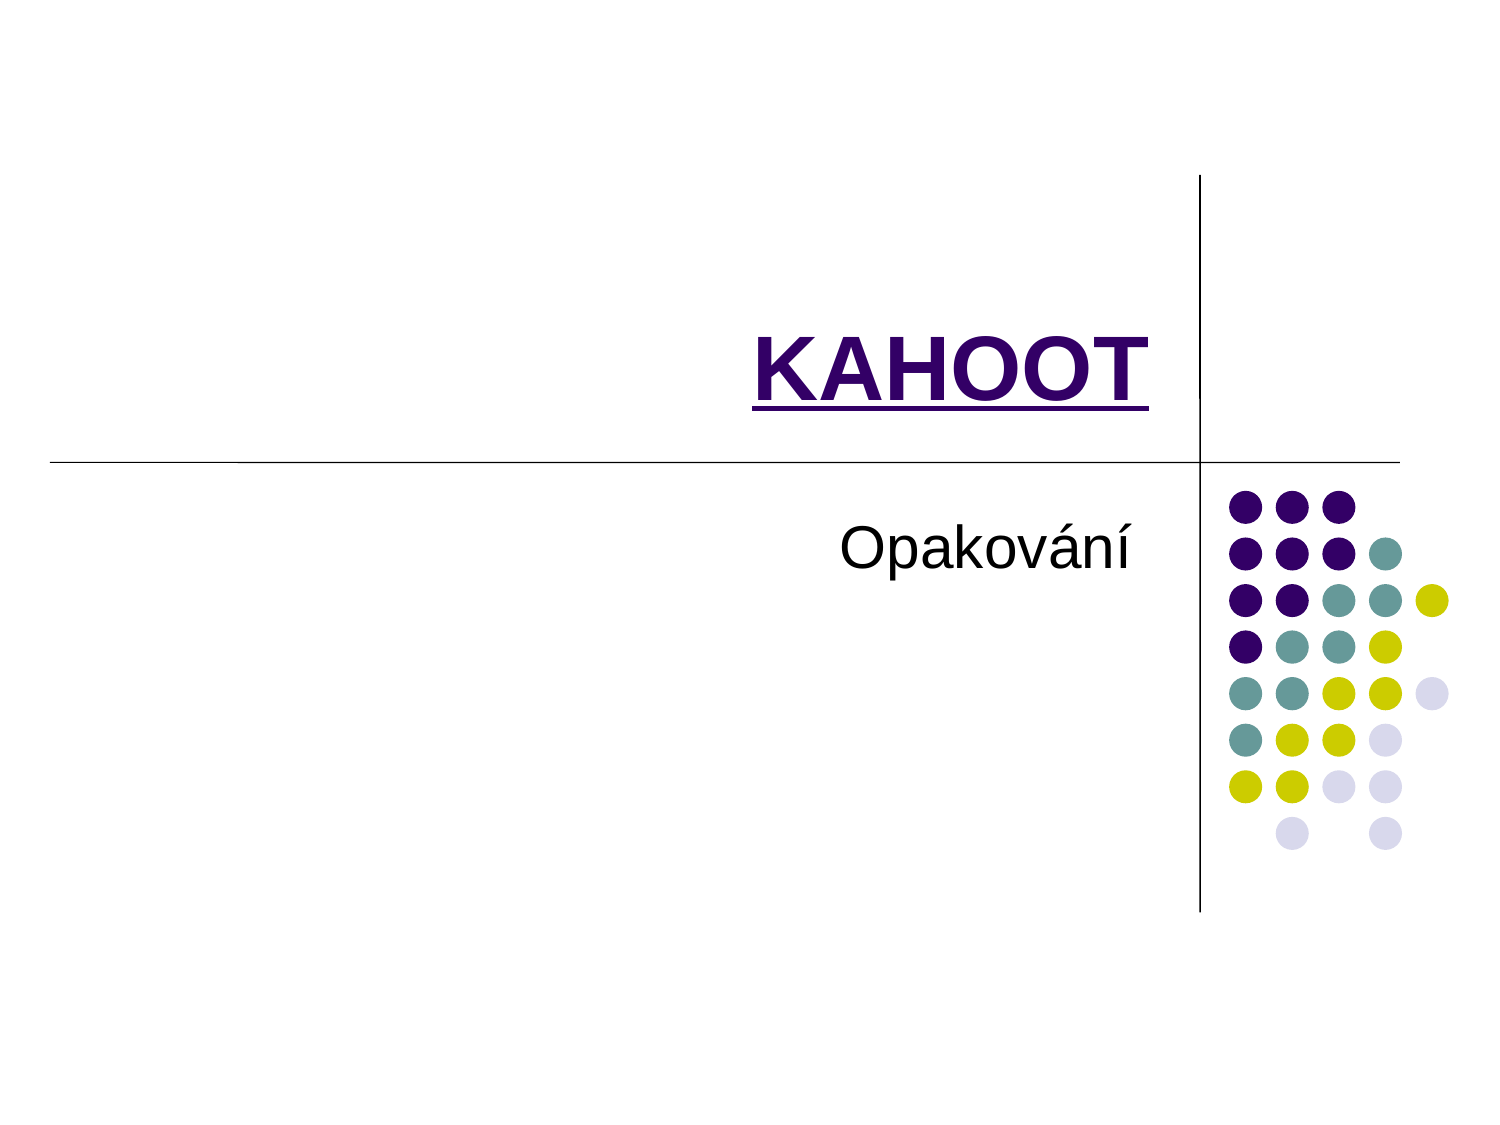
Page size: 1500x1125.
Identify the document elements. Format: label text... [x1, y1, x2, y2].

title KAHOOT [51, 76, 1165, 427]
subtitle Opakování [139, 500, 1165, 888]
